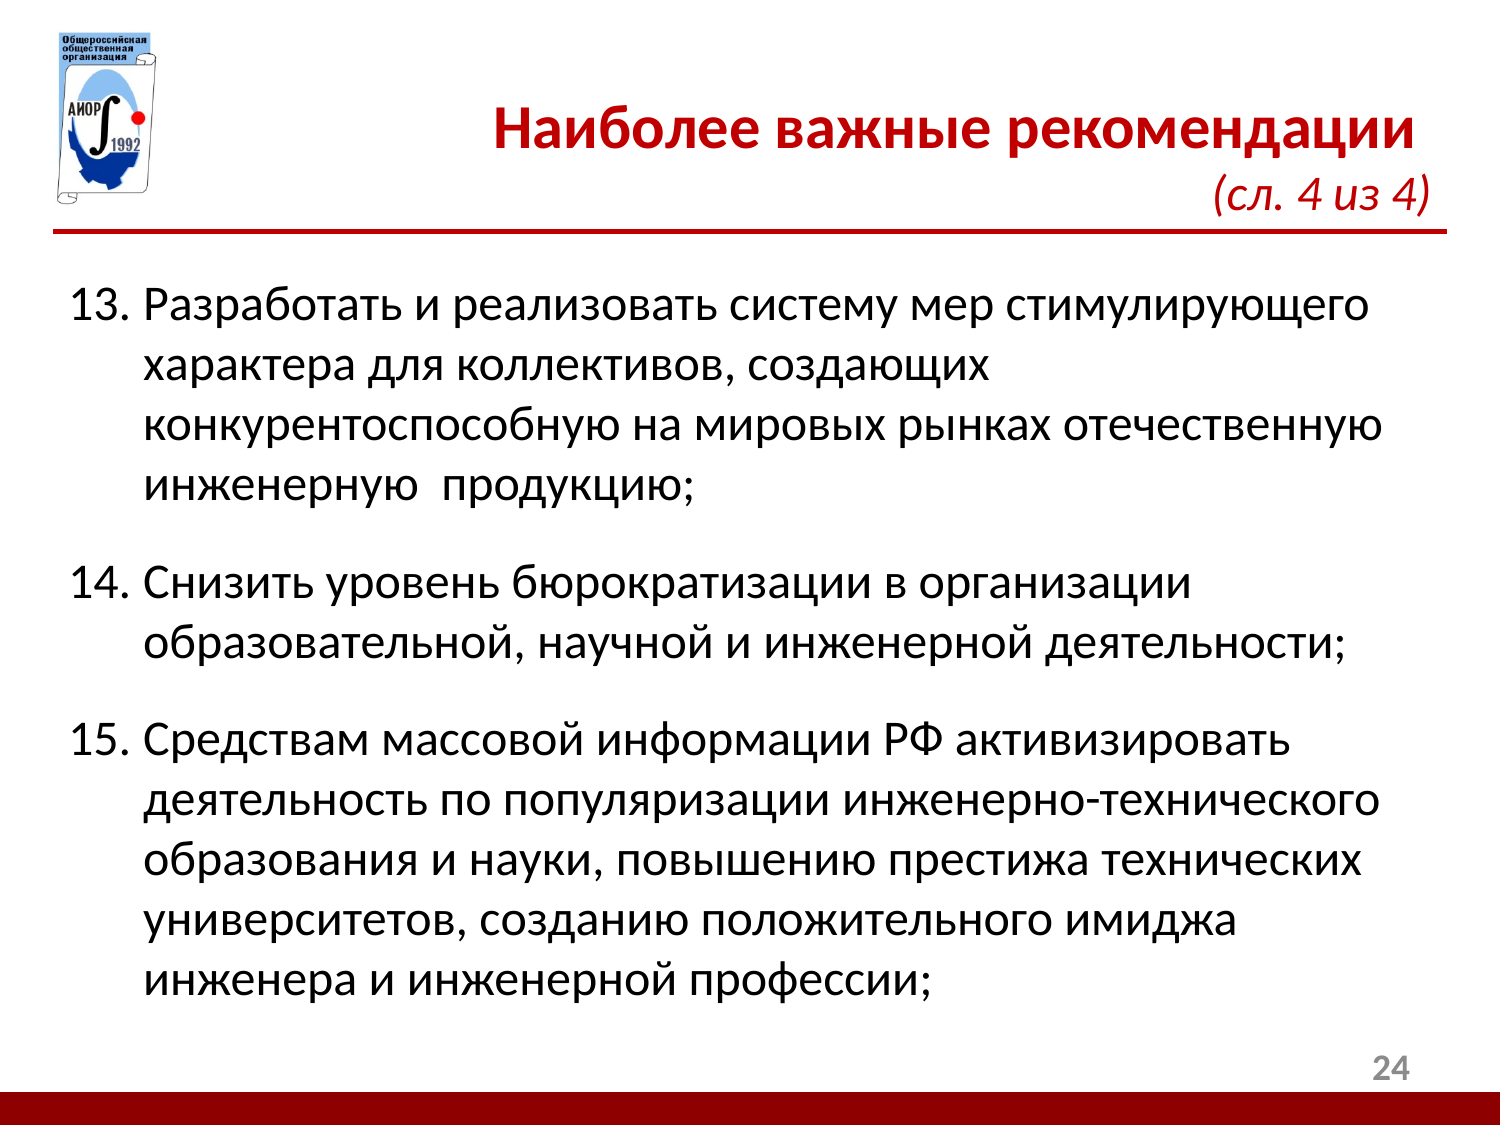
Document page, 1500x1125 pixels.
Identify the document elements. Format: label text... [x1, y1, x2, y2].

picture [52, 30, 159, 206]
text_box Разработать и реализовать систему мер стимулирующего характера для коллективов, создающих конкурентоспособную на мировых рынках отечественную инженерную продукцию; Снизить уровень бюрократизации в организации образовательной, научной и инженерной деятельности; Средствам массовой информации РФ активизировать деятельность по популяризации инженерно-технического образования и науки, повышению престижа технических университетов, созданию положительного имиджа инженера и инженерной профессии; [53, 263, 1447, 1092]
text_box [0, 1092, 1500, 1125]
slide_number 24 [1074, 1035, 1425, 1095]
text_box Наиболее важные рекомендации (сл. 4 из 4) [147, 78, 1447, 229]
